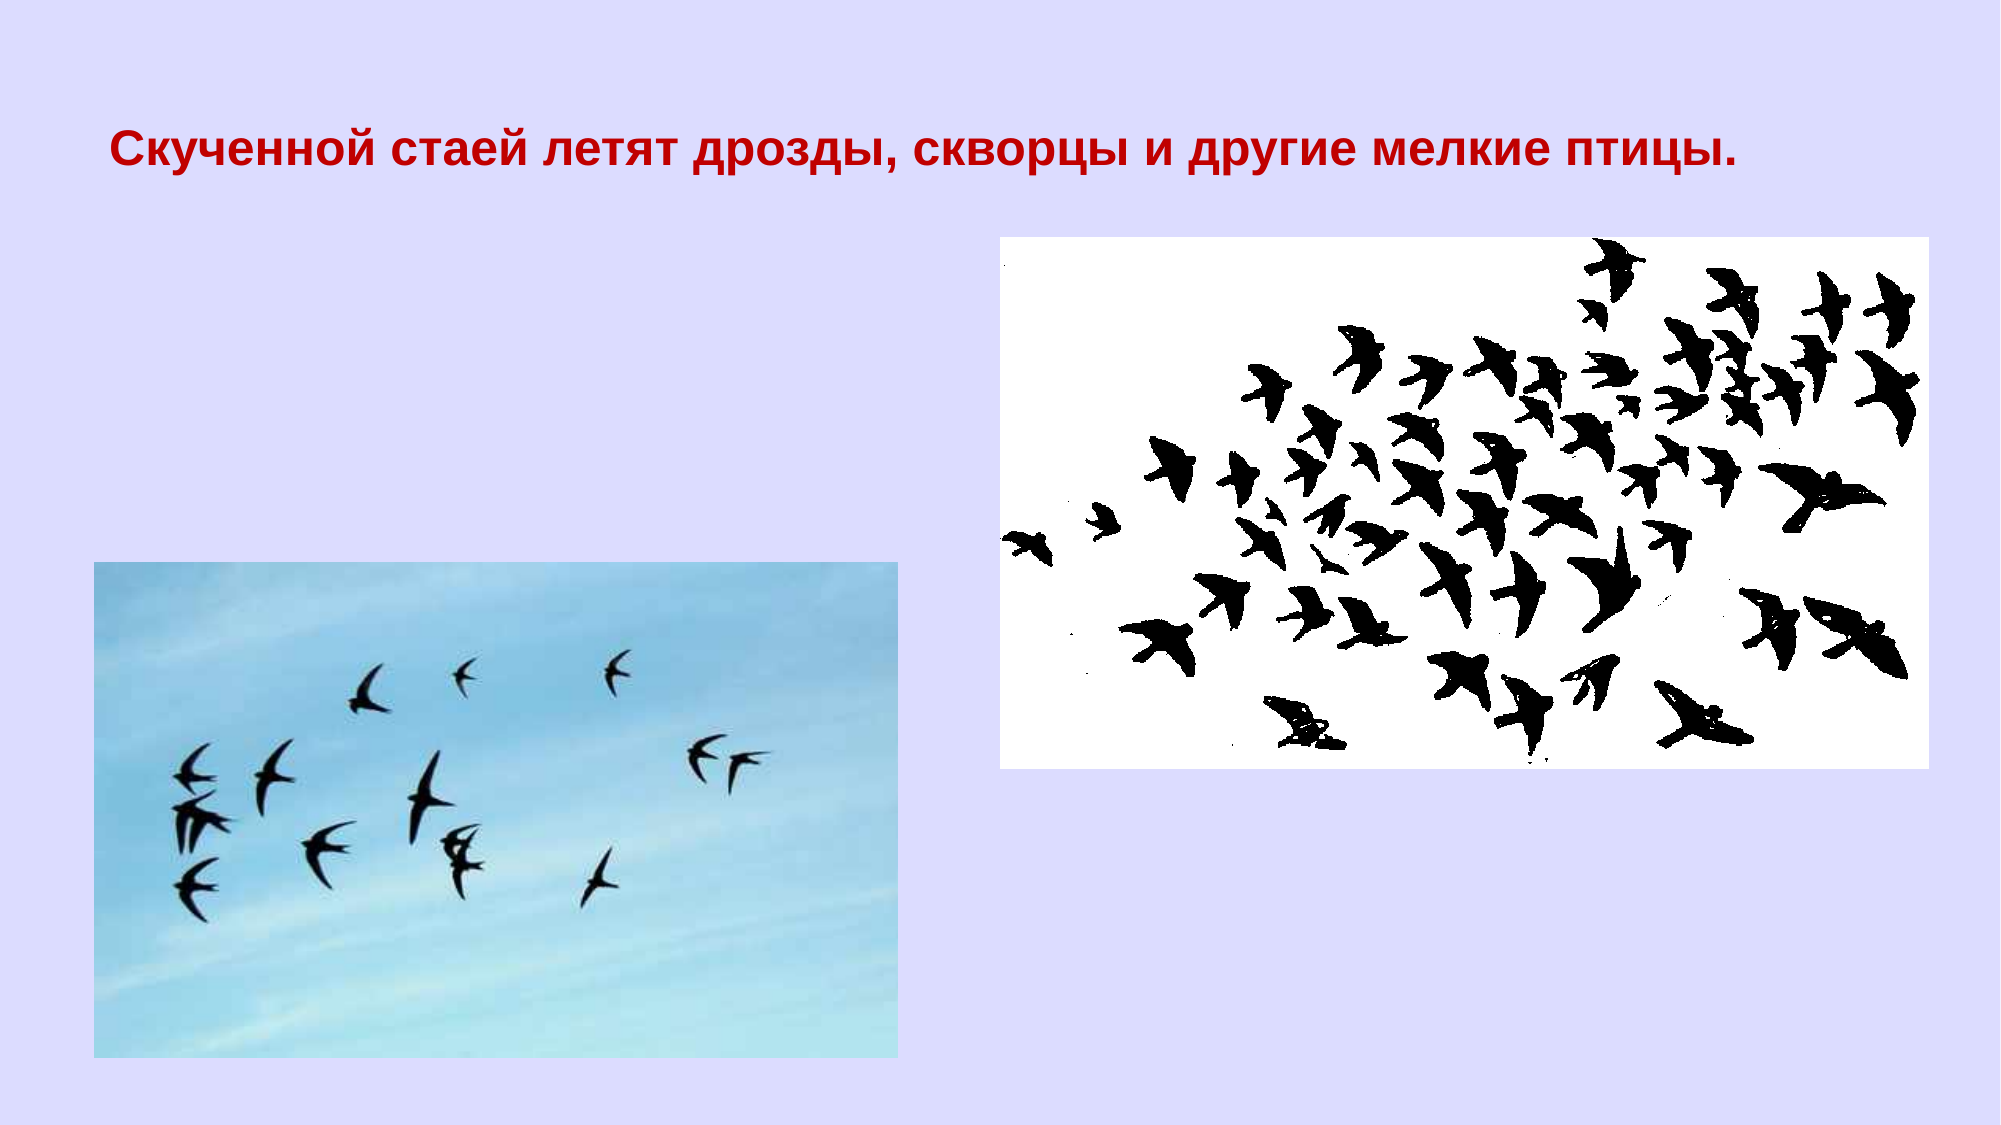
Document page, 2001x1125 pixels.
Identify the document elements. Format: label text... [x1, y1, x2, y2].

picture [93, 562, 898, 1058]
picture [999, 237, 1930, 769]
text_box Скученной стаей летят дрозды, скворцы и другие мелкие птицы. [94, 108, 1875, 898]
